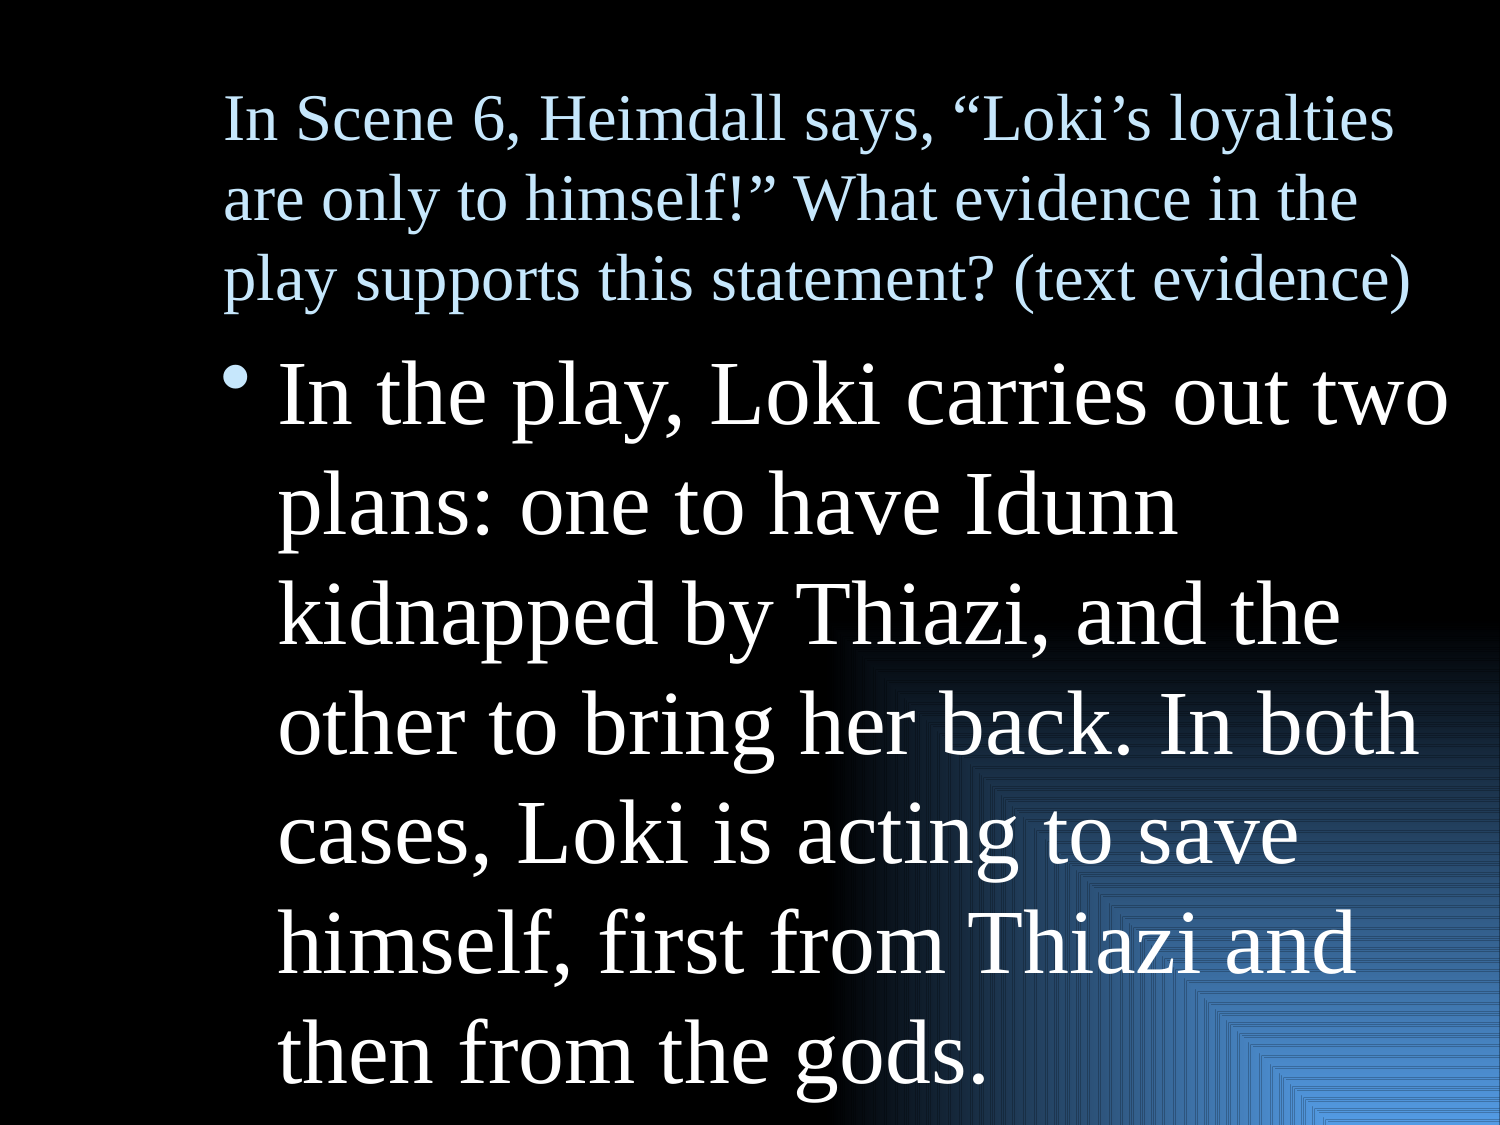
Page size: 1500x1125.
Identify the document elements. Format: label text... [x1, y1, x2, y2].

title In Scene 6, Heimdall says, “Loki’s loyalties are only to himself!” What evidence in the play supports this statement? (text evidence) [208, 99, 1484, 288]
list In the play, Loki carries out two plans: one to have Idunn kidnapped by Thiazi, and the other to bring her back. In both cases, Loki is acting to save himself, first from Thiazi and then from the gods. [205, 324, 1481, 1000]
